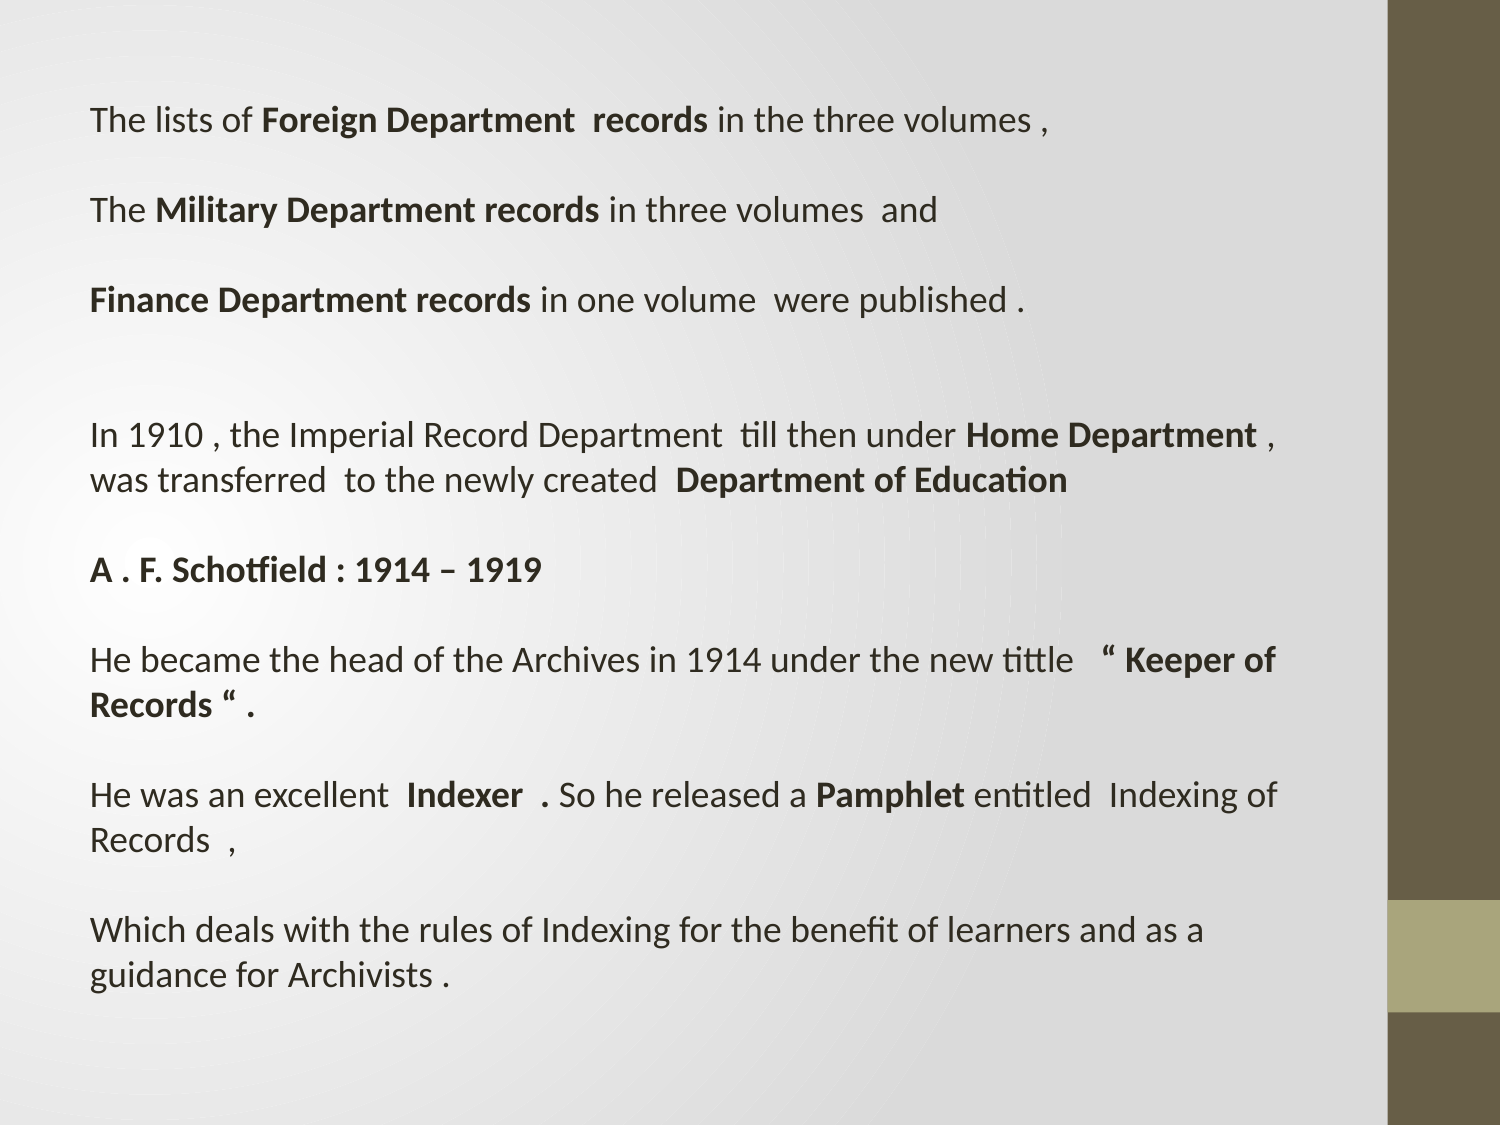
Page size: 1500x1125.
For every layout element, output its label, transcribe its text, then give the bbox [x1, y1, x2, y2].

text_box The lists of Foreign Department records in the three volumes , The Military Department records in three volumes and Finance Department records in one volume were published . In 1910 , the Imperial Record Department till then under Home Department , was transferred to the newly created Department of Education A . F. Schotfield : 1914 – 1919 He became the head of the Archives in 1914 under the new tittle “ Keeper of Records “ . He was an excellent Indexer . So he released a Pamphlet entitled Indexing of Records , Which deals with the rules of Indexing for the benefit of learners and as a guidance for Archivists . [75, 87, 1313, 1003]
